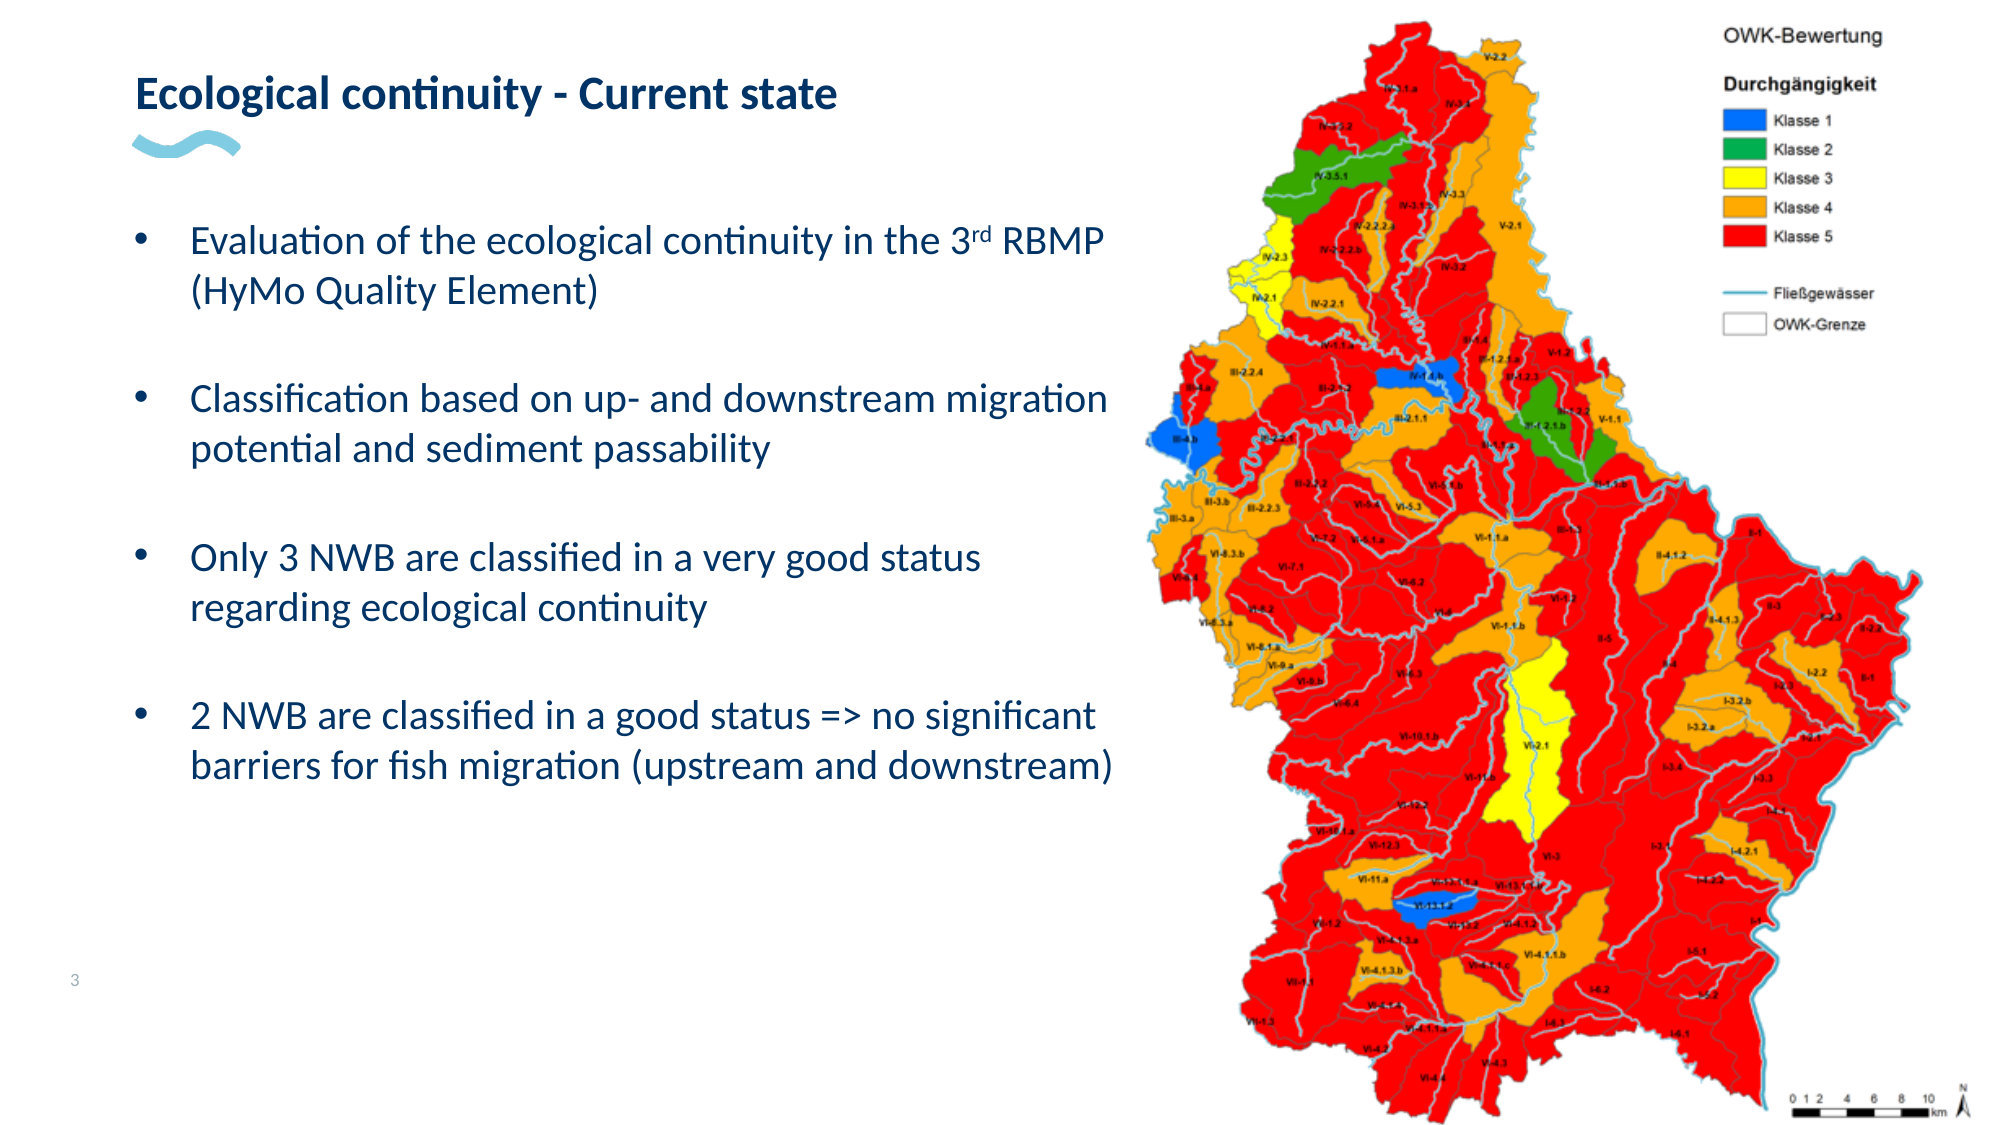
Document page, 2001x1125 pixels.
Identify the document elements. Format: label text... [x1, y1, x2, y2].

list Evaluation of the ecological continuity in the 3rd RBMP (HyMo Quality Element) Classification based on up- and downstream migration potential and sediment passability Only 3 NWB are classified in a very good status regarding ecological continuity 2 NWB are classified in a good status => no significant barriers for fish migration (upstream and downstream) [118, 205, 1131, 1106]
title Ecological continuity - Current state [120, 0, 1131, 128]
picture [1131, 0, 1979, 1125]
slide_number 3 [30, 949, 119, 1009]
